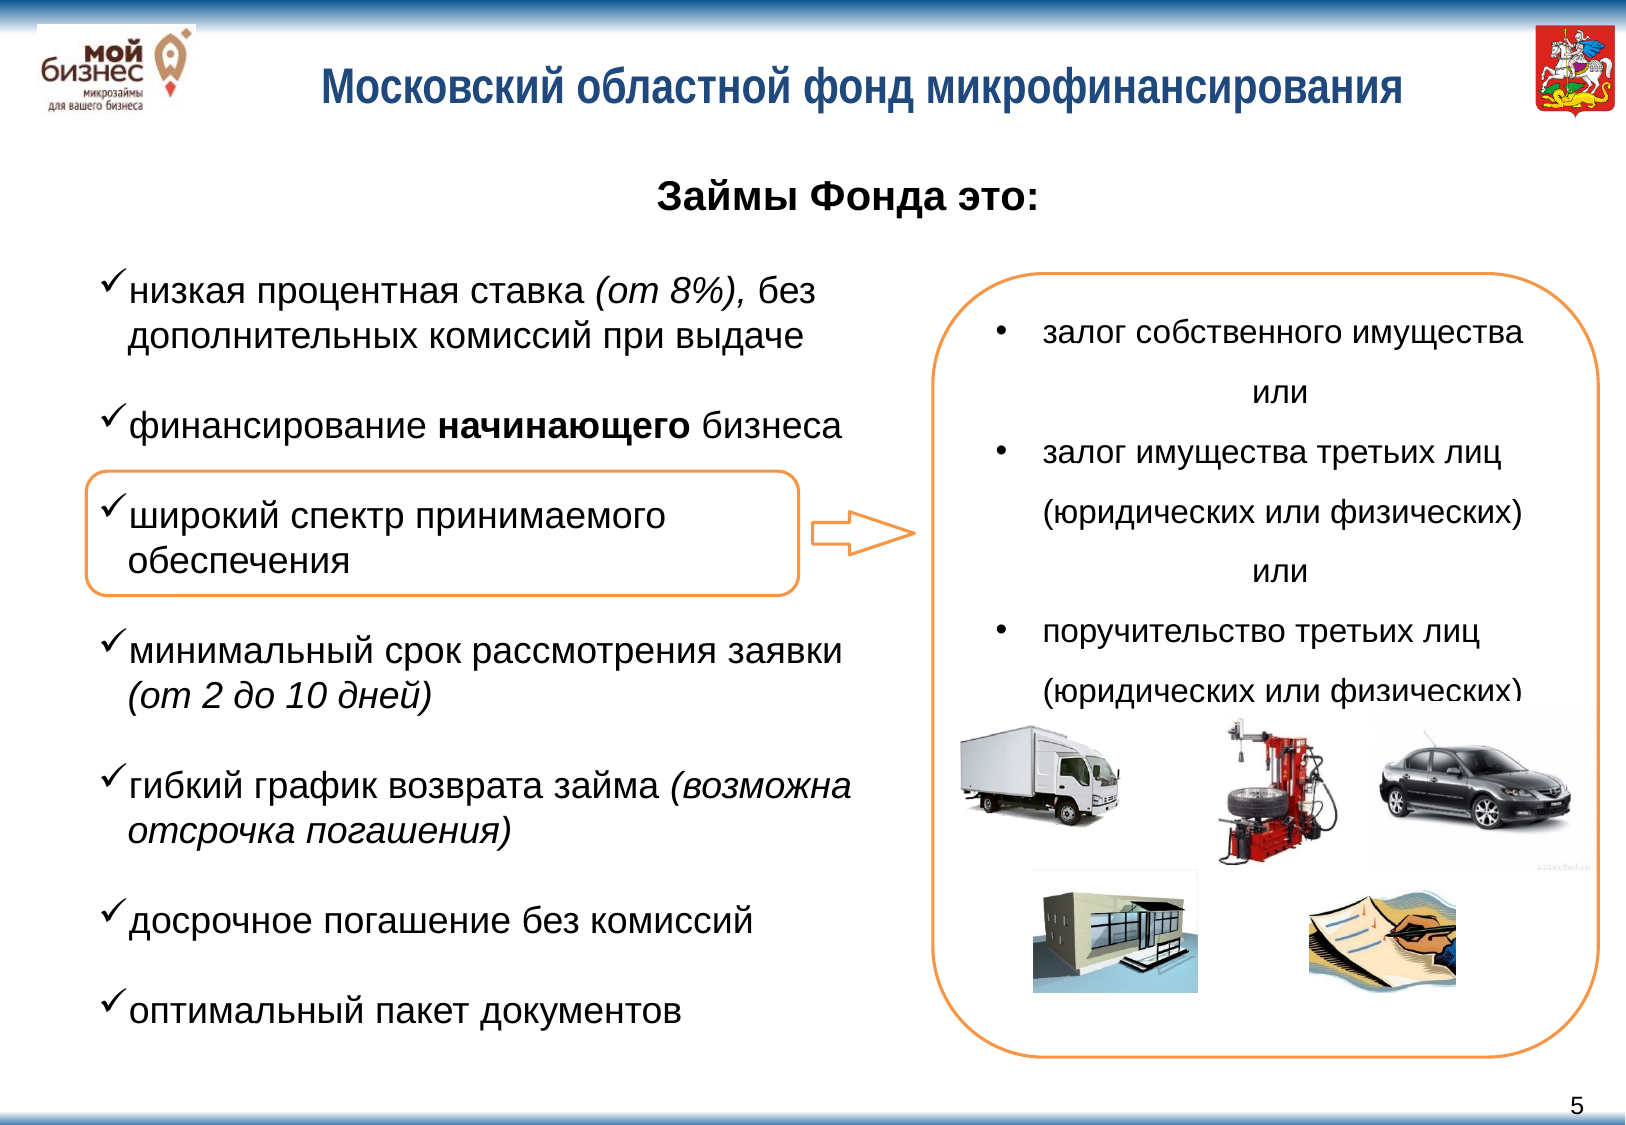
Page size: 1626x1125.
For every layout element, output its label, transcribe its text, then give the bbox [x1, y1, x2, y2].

picture [1309, 890, 1456, 994]
picture [952, 712, 1133, 834]
text_box [930, 291, 1601, 1060]
picture [1366, 701, 1595, 873]
picture [1535, 25, 1615, 119]
text_box [86, 471, 799, 596]
text_box [812, 511, 915, 555]
text_box низкая процентная ставка (от 8%), без дополнительных комиссий при выдаче финансирование начинающего бизнеса широкий спектр принимаемого обеспечения минимальный срок рассмотрения заявки (от 2 до 10 дней) гибкий график возврата займа (возможна отсрочка погашения) досрочное погашение без комиссий оптимальный пакет документов [86, 258, 887, 1058]
picture [1032, 712, 1351, 994]
text_box Займы Фонда это: [116, 161, 1580, 226]
text_box [996, 271, 1535, 282]
slide_number 4 [1245, 1089, 1585, 1121]
title Московский областной фонд микрофинансирования [200, 53, 1562, 115]
text_box залог собственного имущества или залог имущества третьих лиц (юридических или физических) или поручительство третьих лиц (юридических или физических) [980, 282, 1580, 757]
picture [37, 24, 196, 115]
